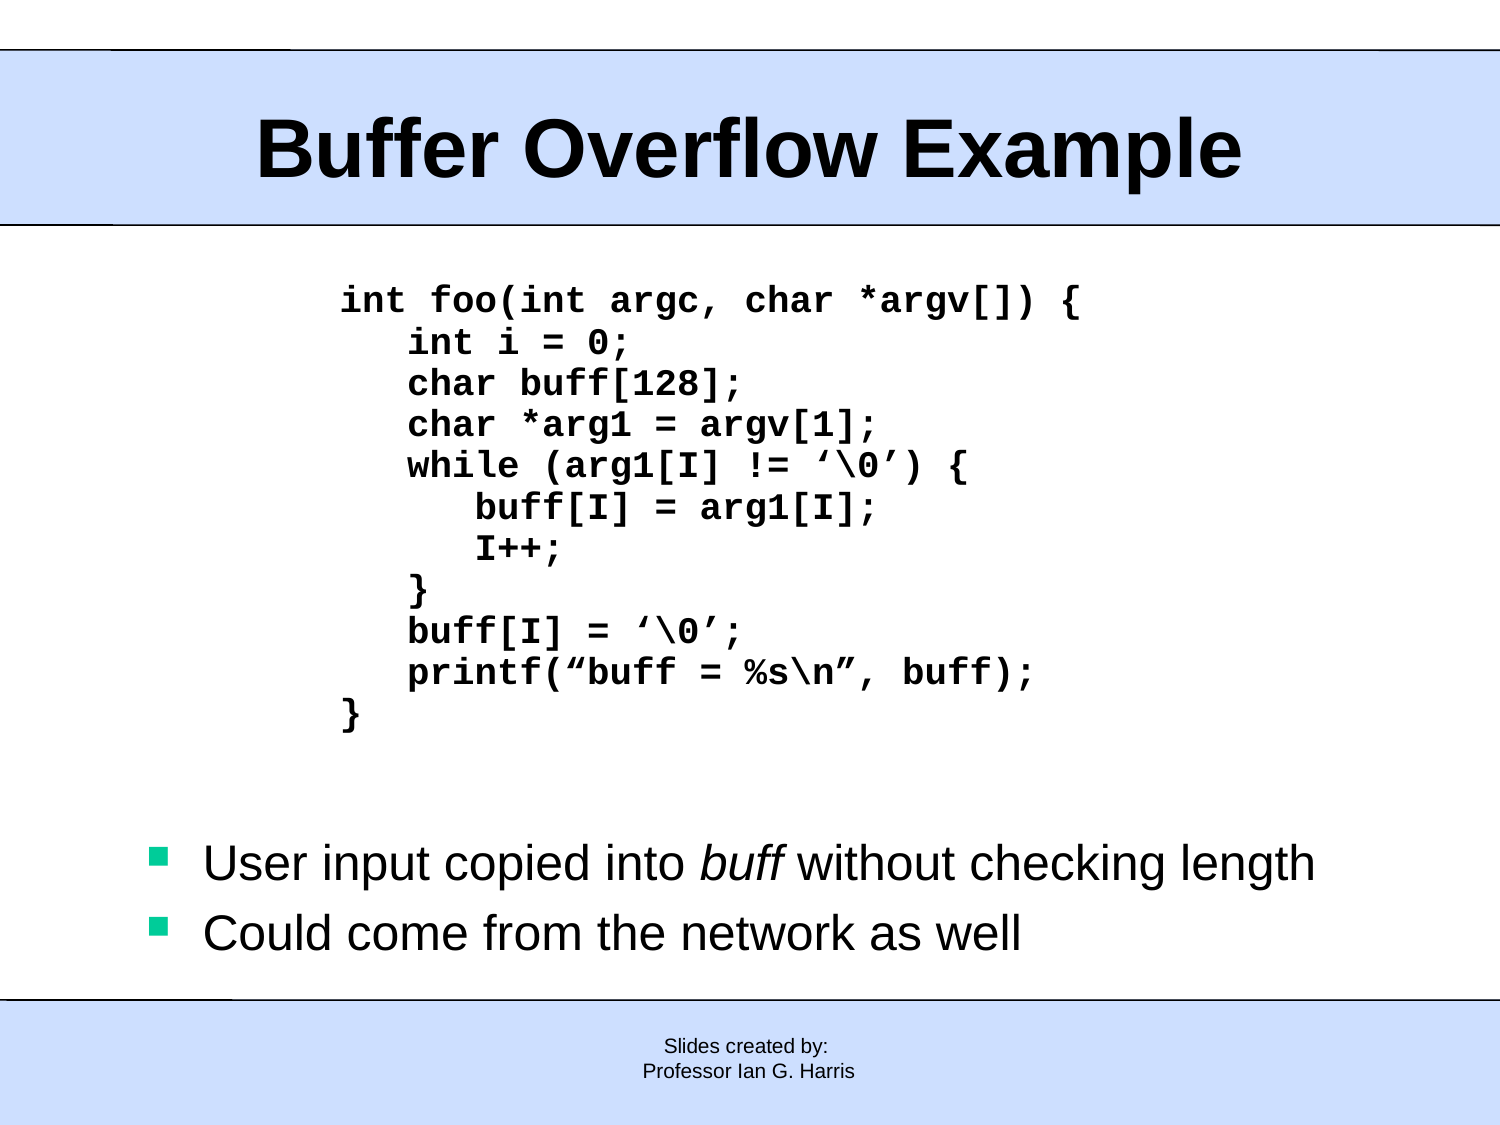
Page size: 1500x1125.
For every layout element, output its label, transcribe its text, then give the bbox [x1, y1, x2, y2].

text_box Slides created by: Professor Ian G. Harris [512, 1025, 986, 1098]
text_box User input copied into buff without checking length Could come from the network as well [131, 823, 1425, 1013]
text_box int foo(int argc, char *argv[]) { int i = 0; char buff[128]; char *arg1 = argv[1]; while (arg1[I] != ‘\0’) { buff[I] = arg1[I]; I++; } buff[I] = ‘\0’; printf(“buff = %s\n”, buff); } [324, 287, 1138, 738]
title Buffer Overflow Example [49, 49, 1451, 238]
